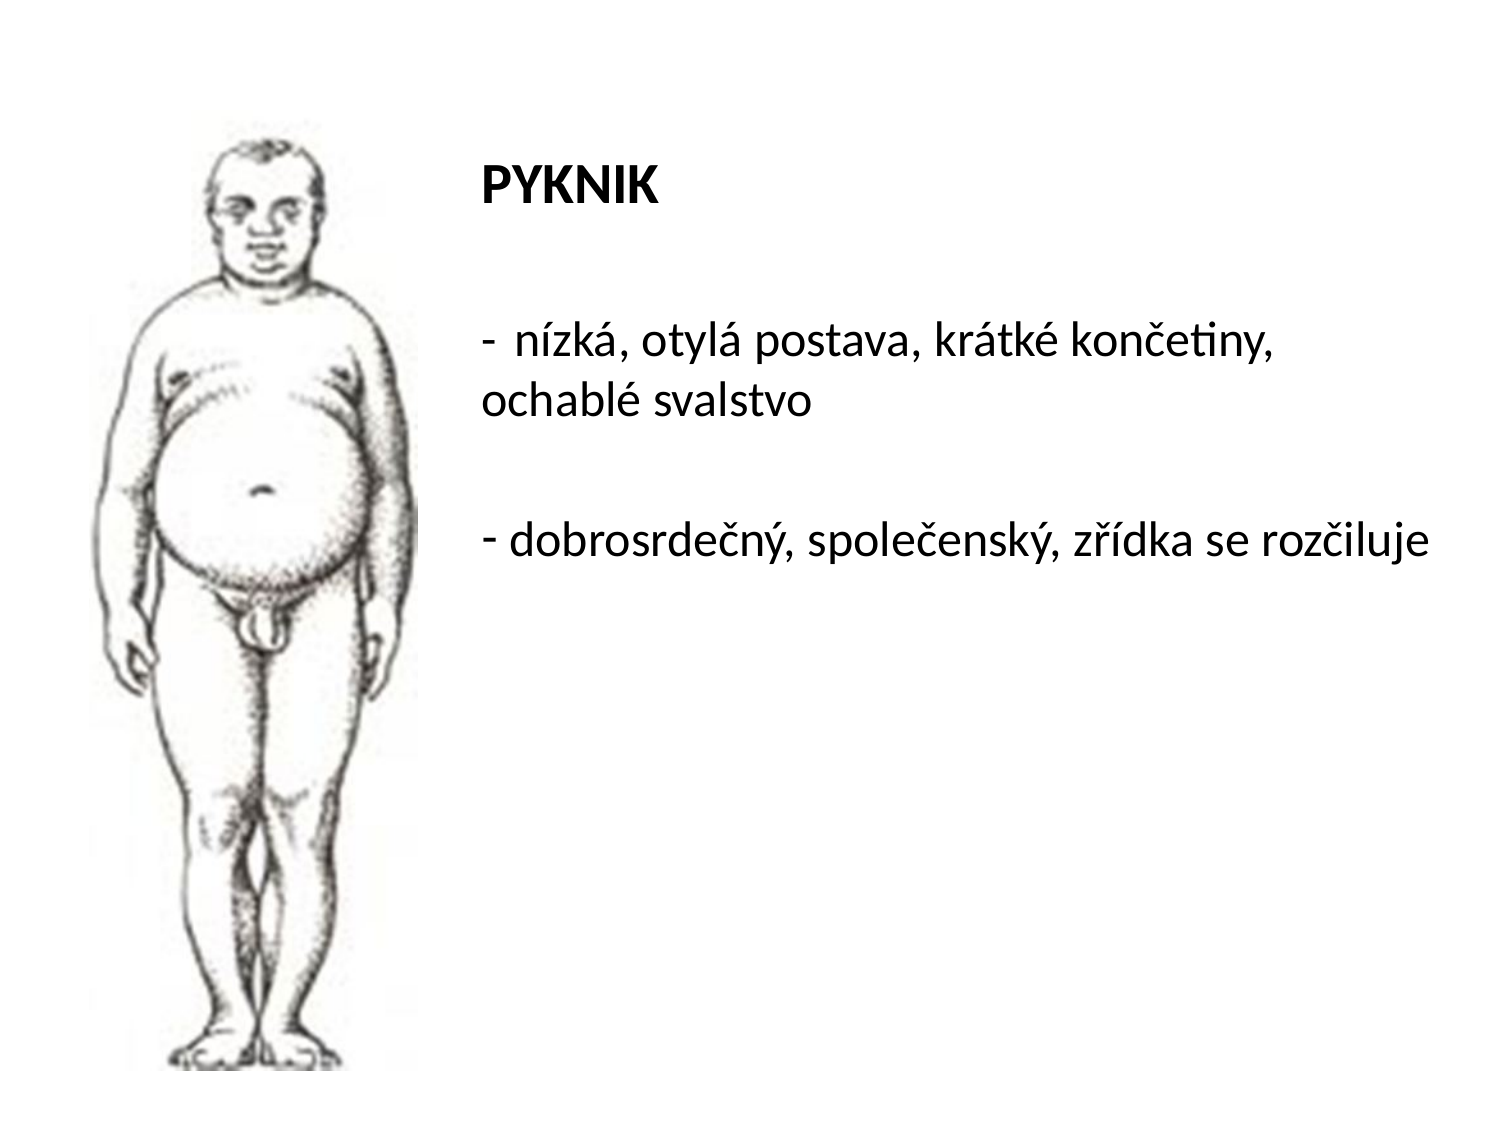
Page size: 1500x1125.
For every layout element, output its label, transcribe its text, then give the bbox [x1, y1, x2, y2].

list PYKNIK - nízká, otylá postava, krátké končetiny, ochablé svalstvo dobrosrdečný, společenský, zřídka se rozčiluje [466, 137, 1459, 765]
picture [89, 89, 419, 1071]
